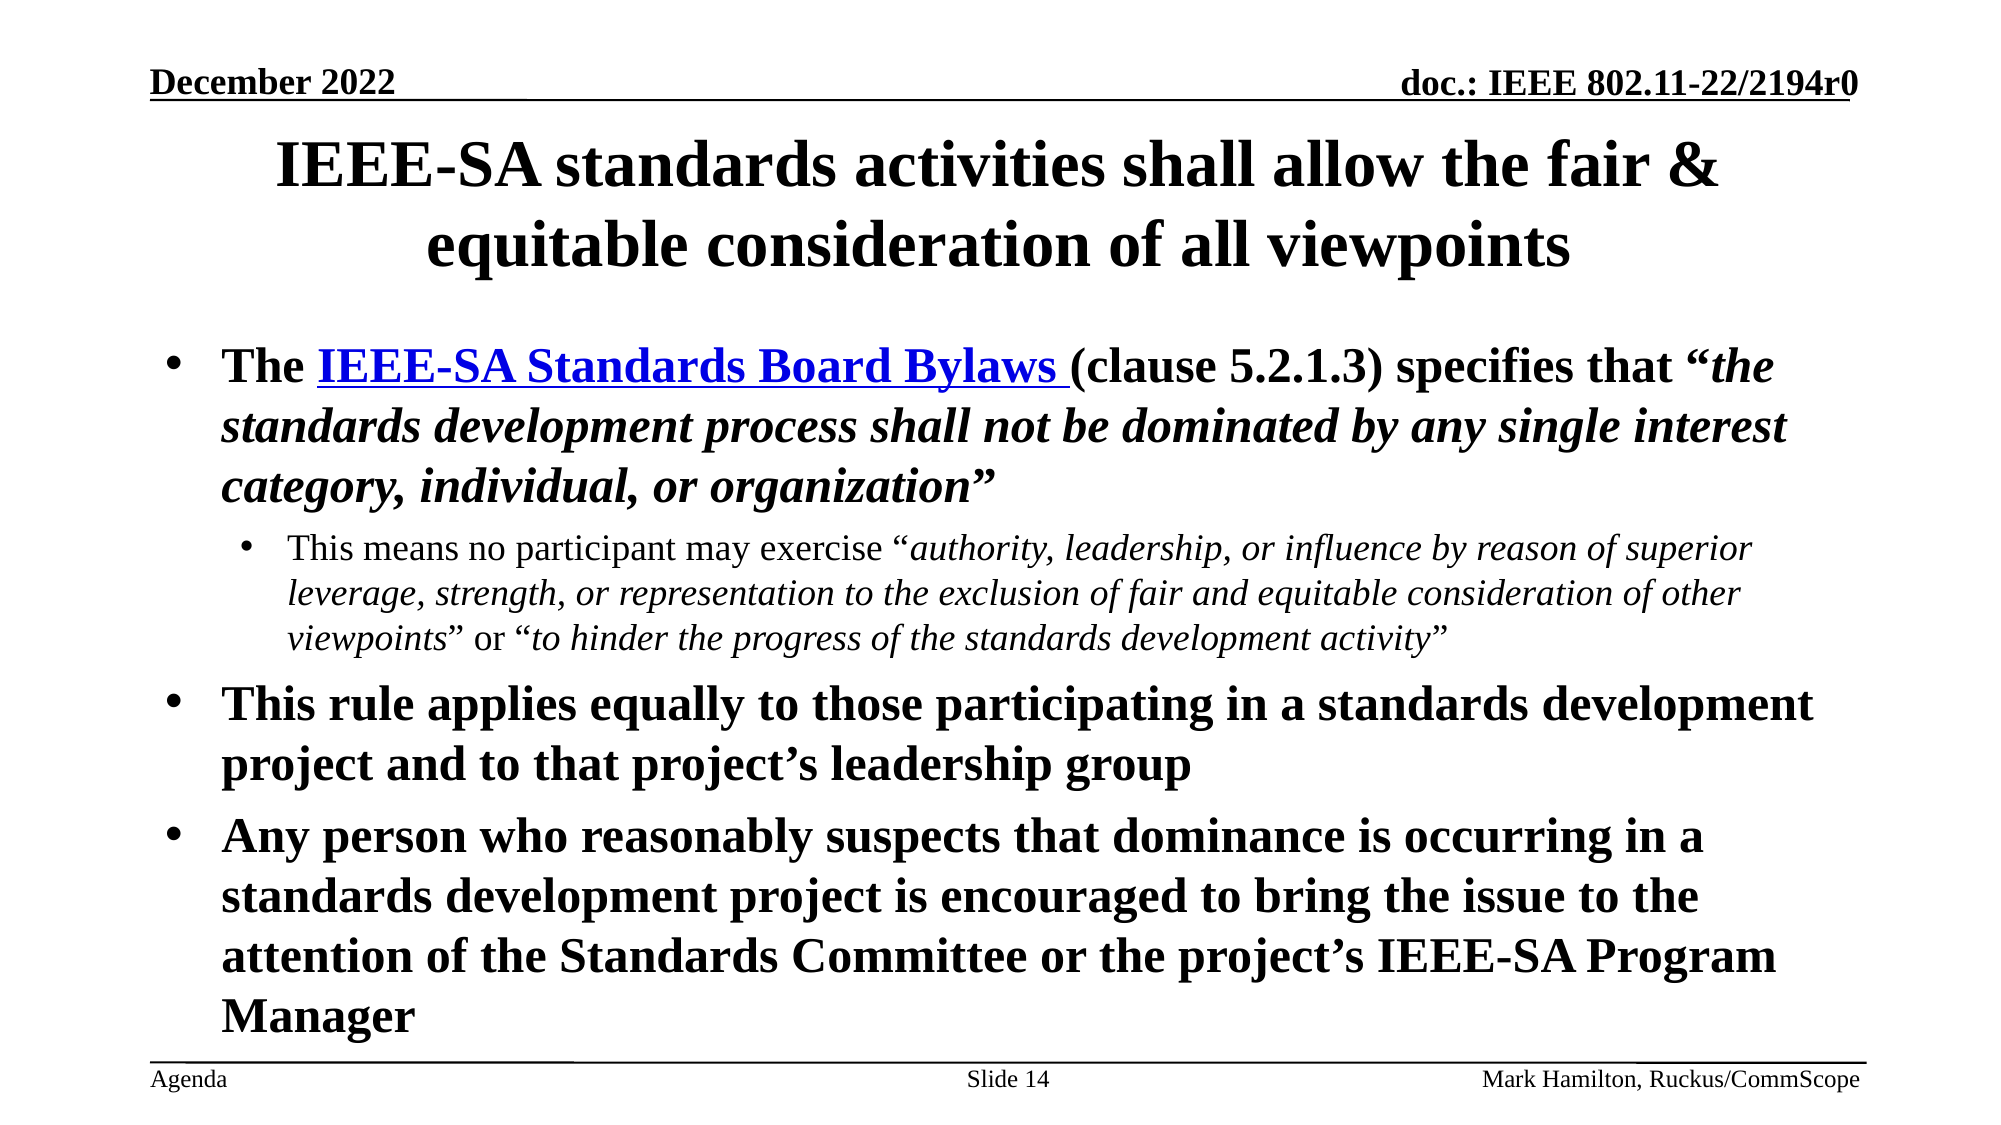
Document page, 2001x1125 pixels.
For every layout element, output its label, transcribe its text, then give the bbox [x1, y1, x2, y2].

list The IEEE-SA Standards Board Bylaws (clause 5.2.1.3) specifies that “the standards development process shall not be dominated by any single interest category, individual, or organization” This means no participant may exercise “authority, leadership, or influence by reason of superior leverage, strength, or representation to the exclusion of fair and equitable consideration of other viewpoints” or “to hinder the progress of the standards development activity” This rule applies equally to those participating in a standards development project and to that project’s leadership group Any person who reasonably suspects that dominance is occurring in a standards development project is encouraged to bring the issue to the attention of the Standards Committee or the project’s IEEE-SA Program Manager [149, 324, 1850, 1000]
title IEEE-SA standards activities shall allow the fair & equitable consideration of all viewpoints [149, 112, 1850, 288]
slide_number Slide 14 [950, 1061, 1067, 1123]
